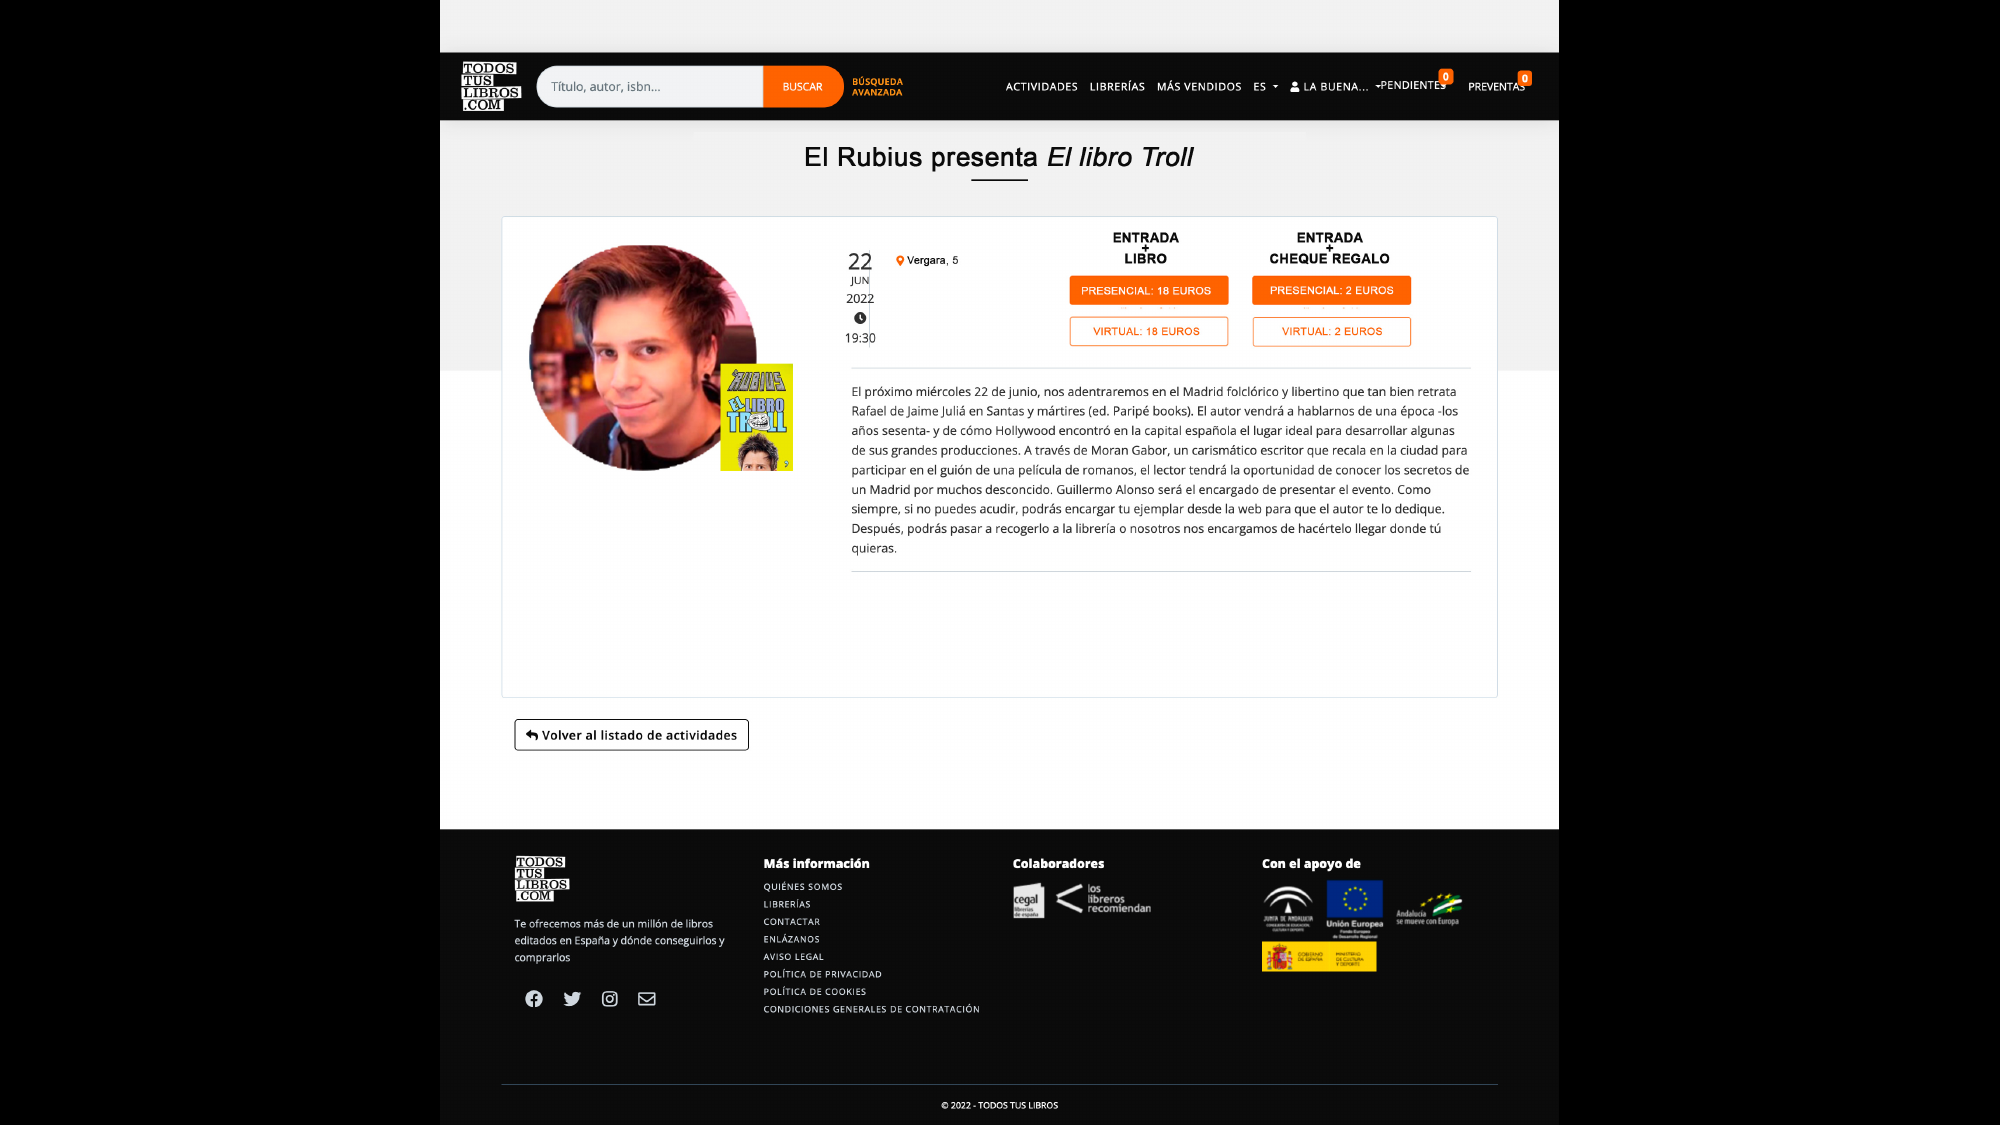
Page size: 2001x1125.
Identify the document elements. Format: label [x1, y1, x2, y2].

picture [440, 0, 1559, 1125]
